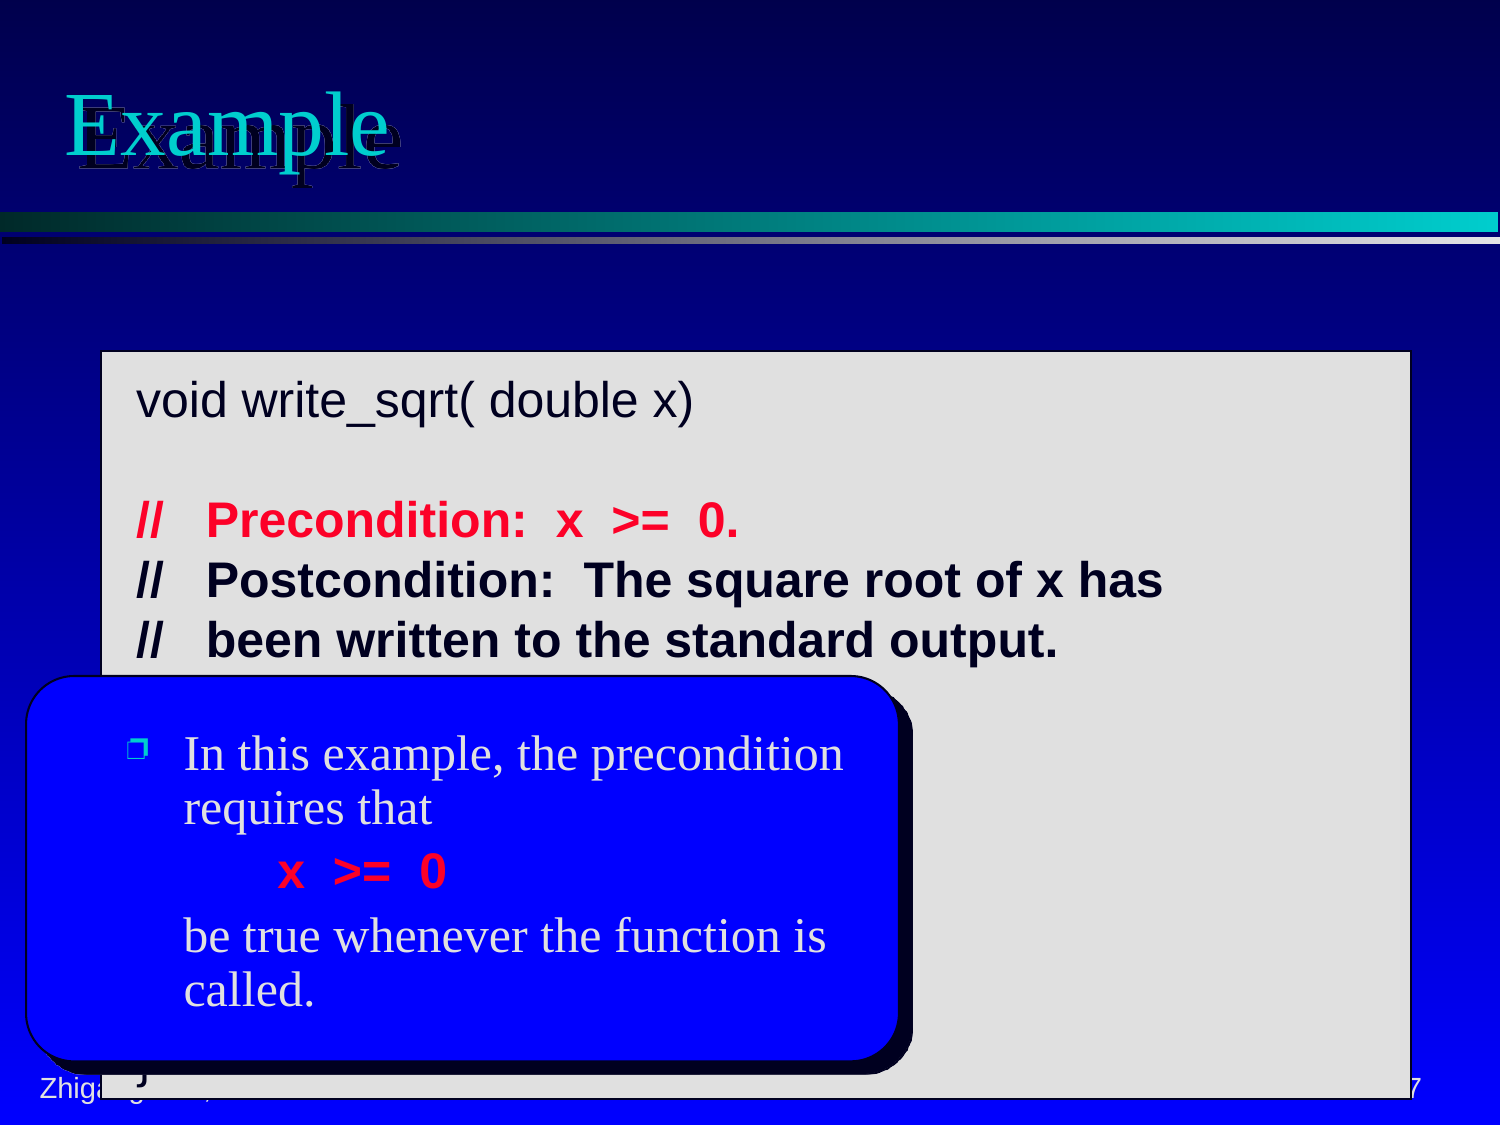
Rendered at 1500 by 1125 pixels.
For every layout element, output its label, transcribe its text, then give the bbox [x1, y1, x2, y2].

text_box void write_sqrt( double x) // Precondition: x >= 0. // Postcondition: The square root of x has // been written to the standard output. ... } [121, 360, 1180, 1095]
list In this example, the precondition requires that x >= 0 be true whenever the function is called. [111, 719, 876, 1051]
text_box [26, 676, 899, 1062]
title Example [49, 24, 1326, 213]
text_box [100, 351, 1412, 1099]
